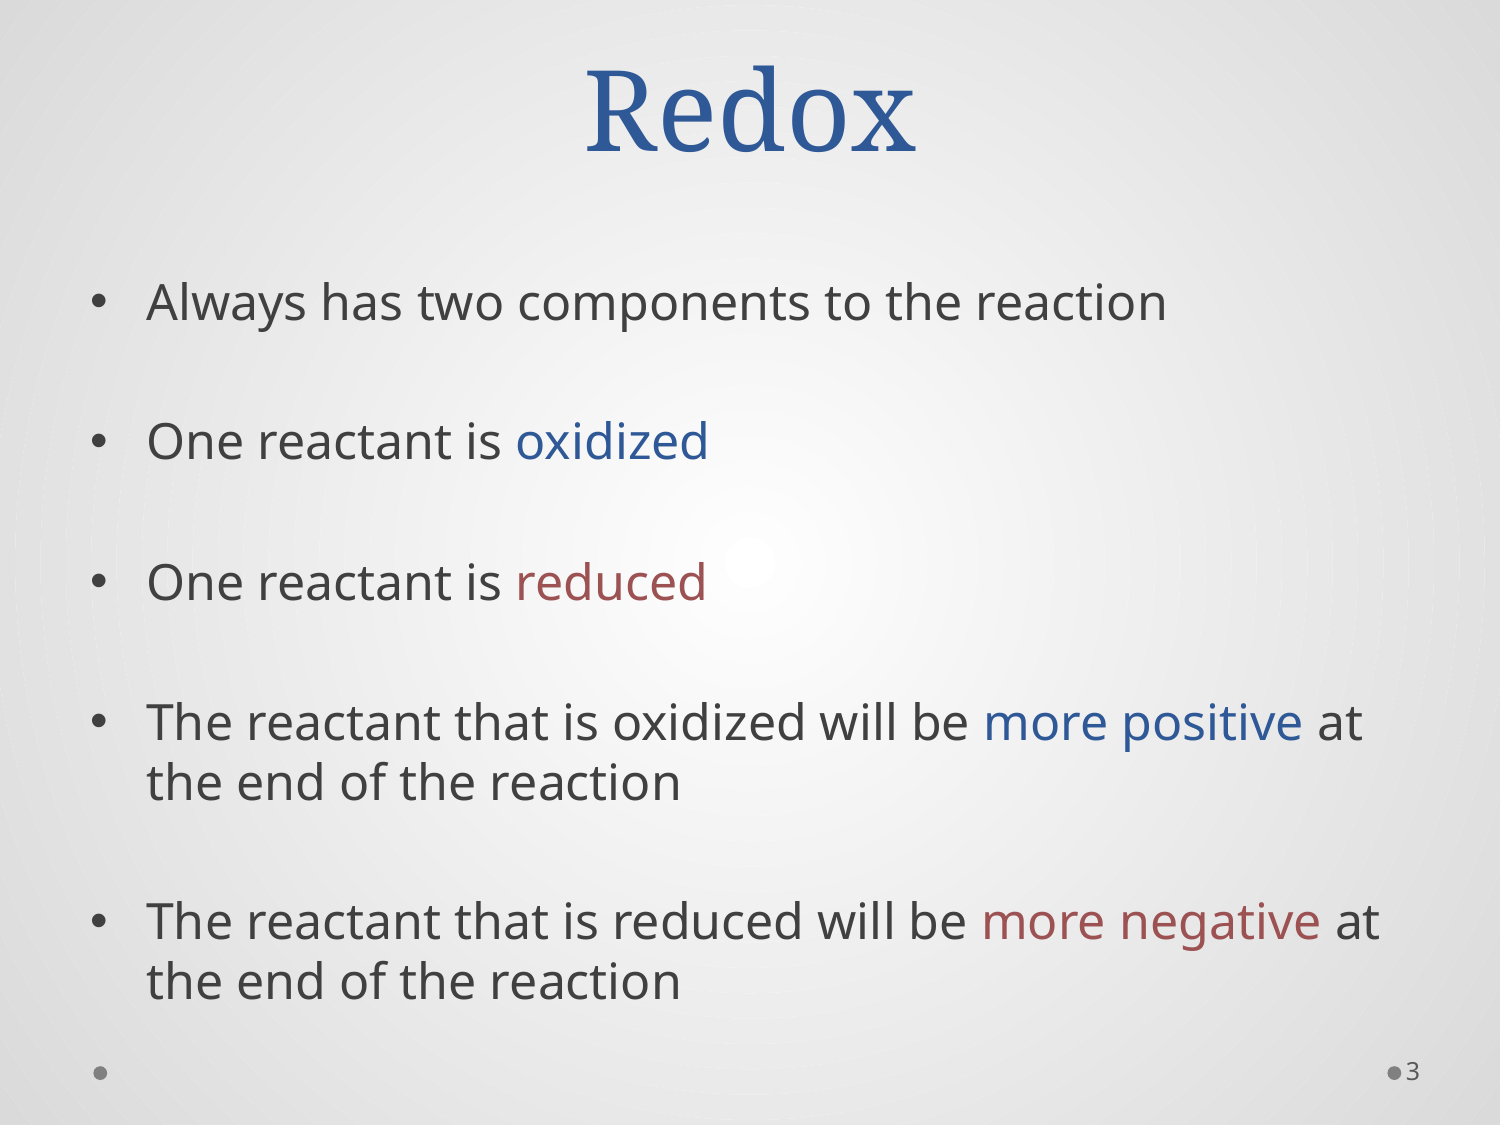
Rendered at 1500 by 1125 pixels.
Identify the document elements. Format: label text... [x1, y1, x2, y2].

list Always has two components to the reaction One reactant is oxidized One reactant is reduced The reactant that is oxidized will be more positive at the end of the reaction The reactant that is reduced will be more negative at the end of the reaction [75, 262, 1425, 1064]
slide_number 3 [1401, 1042, 1494, 1103]
title Redox [75, 0, 1425, 182]
